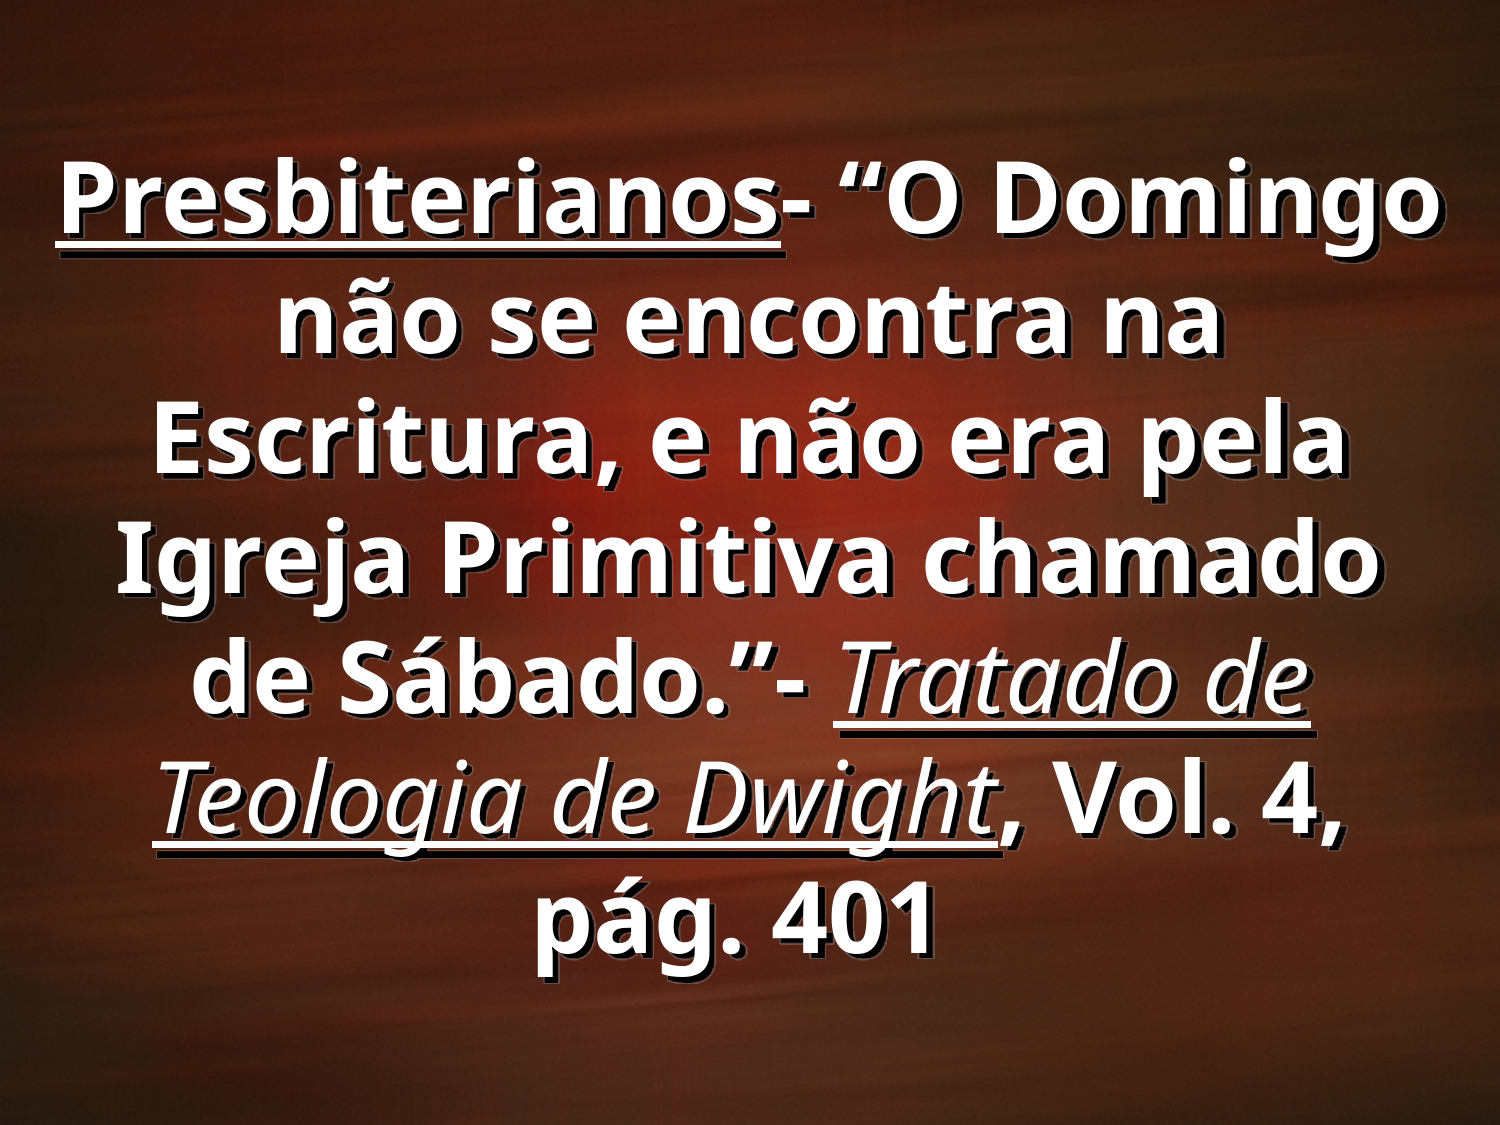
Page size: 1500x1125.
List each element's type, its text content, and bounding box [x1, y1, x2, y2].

picture [0, 0, 1500, 1125]
text_box Presbiterianos- “O Domingo não se encontra na Escritura, e não era pela Igreja Primitiva chamado de Sábado.”- Tratado de Teologia de Dwight, Vol. 4, pág. 401 [37, 125, 1463, 981]
